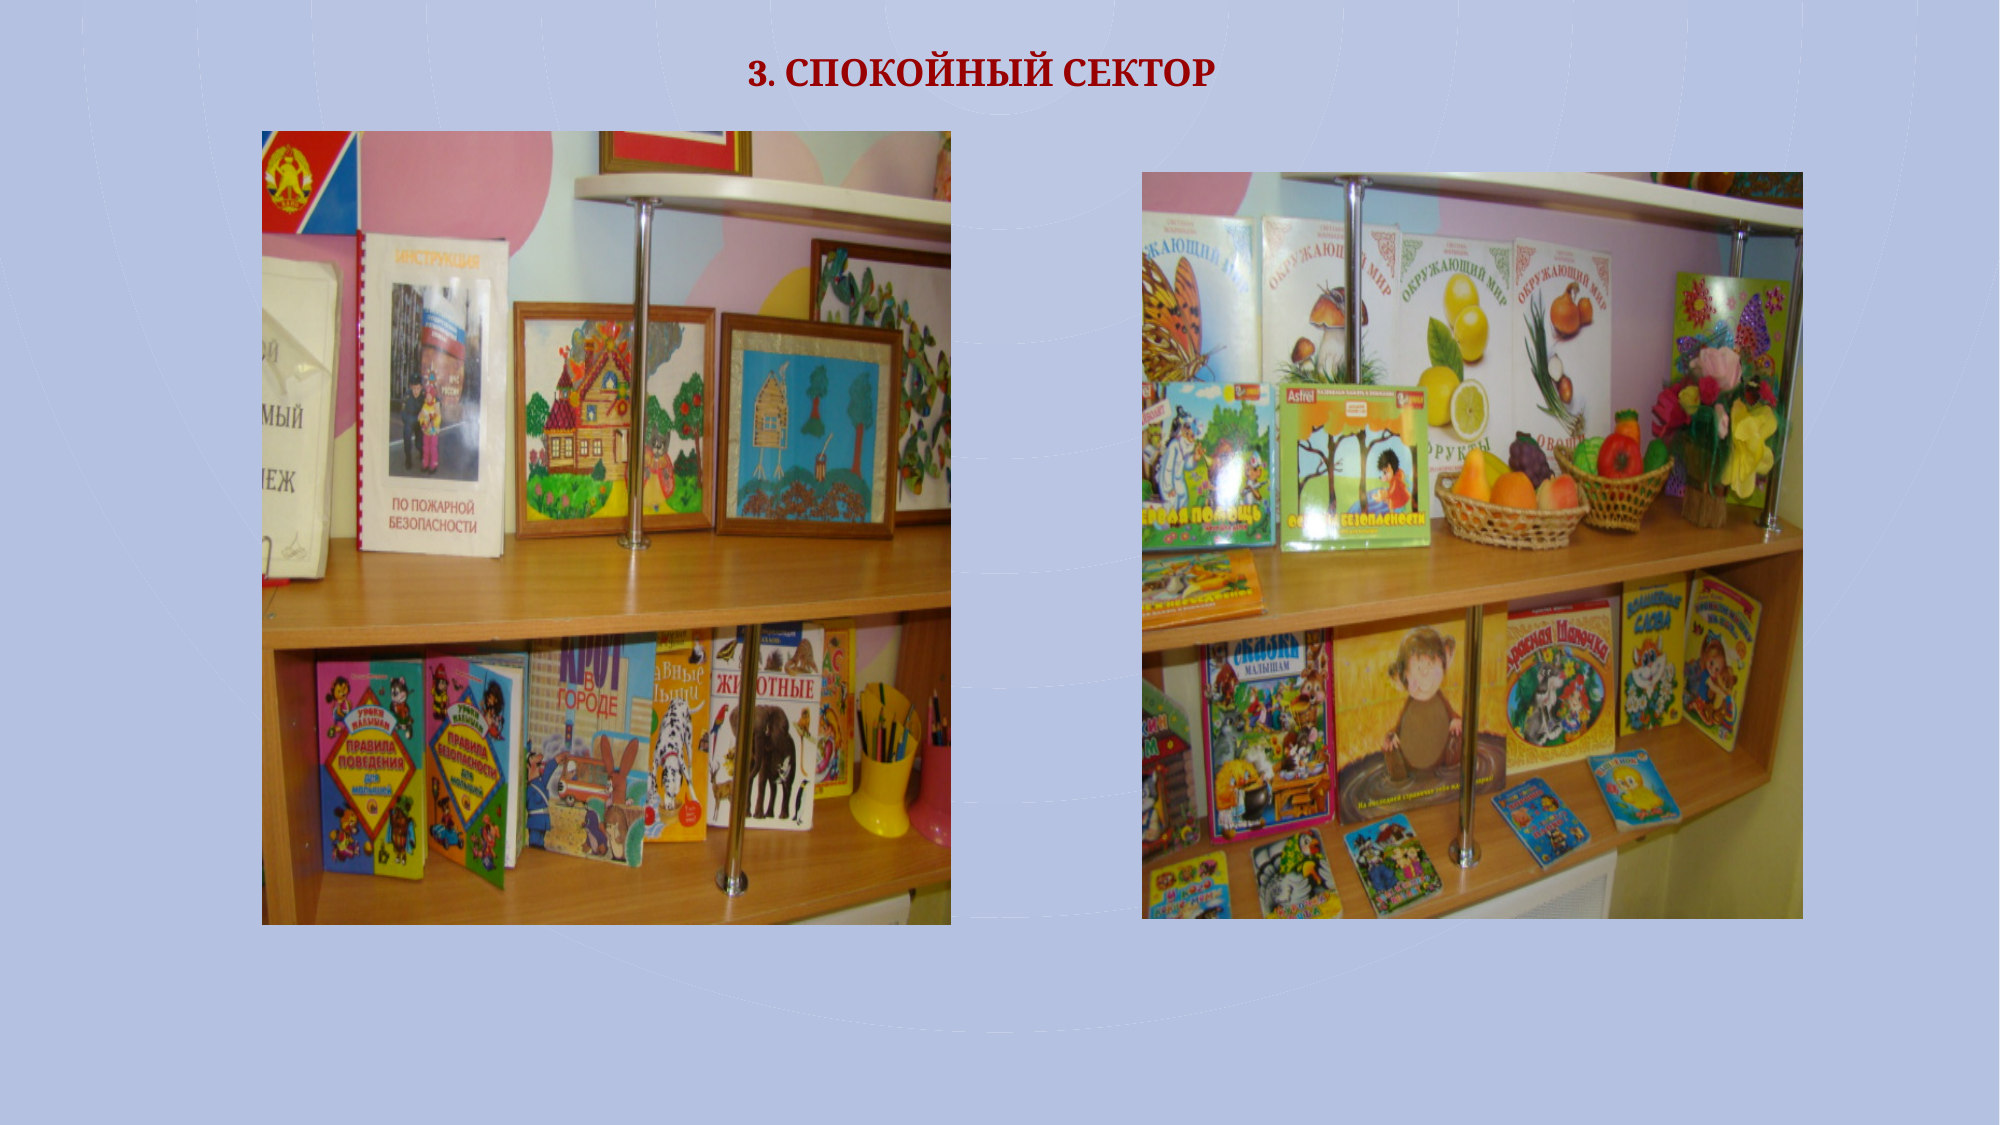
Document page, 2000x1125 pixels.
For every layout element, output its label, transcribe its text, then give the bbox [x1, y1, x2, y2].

picture [262, 131, 951, 925]
text_box 3. СПОКОЙНЫЙ СЕКТОР [649, 44, 1316, 102]
picture [1142, 172, 1803, 919]
